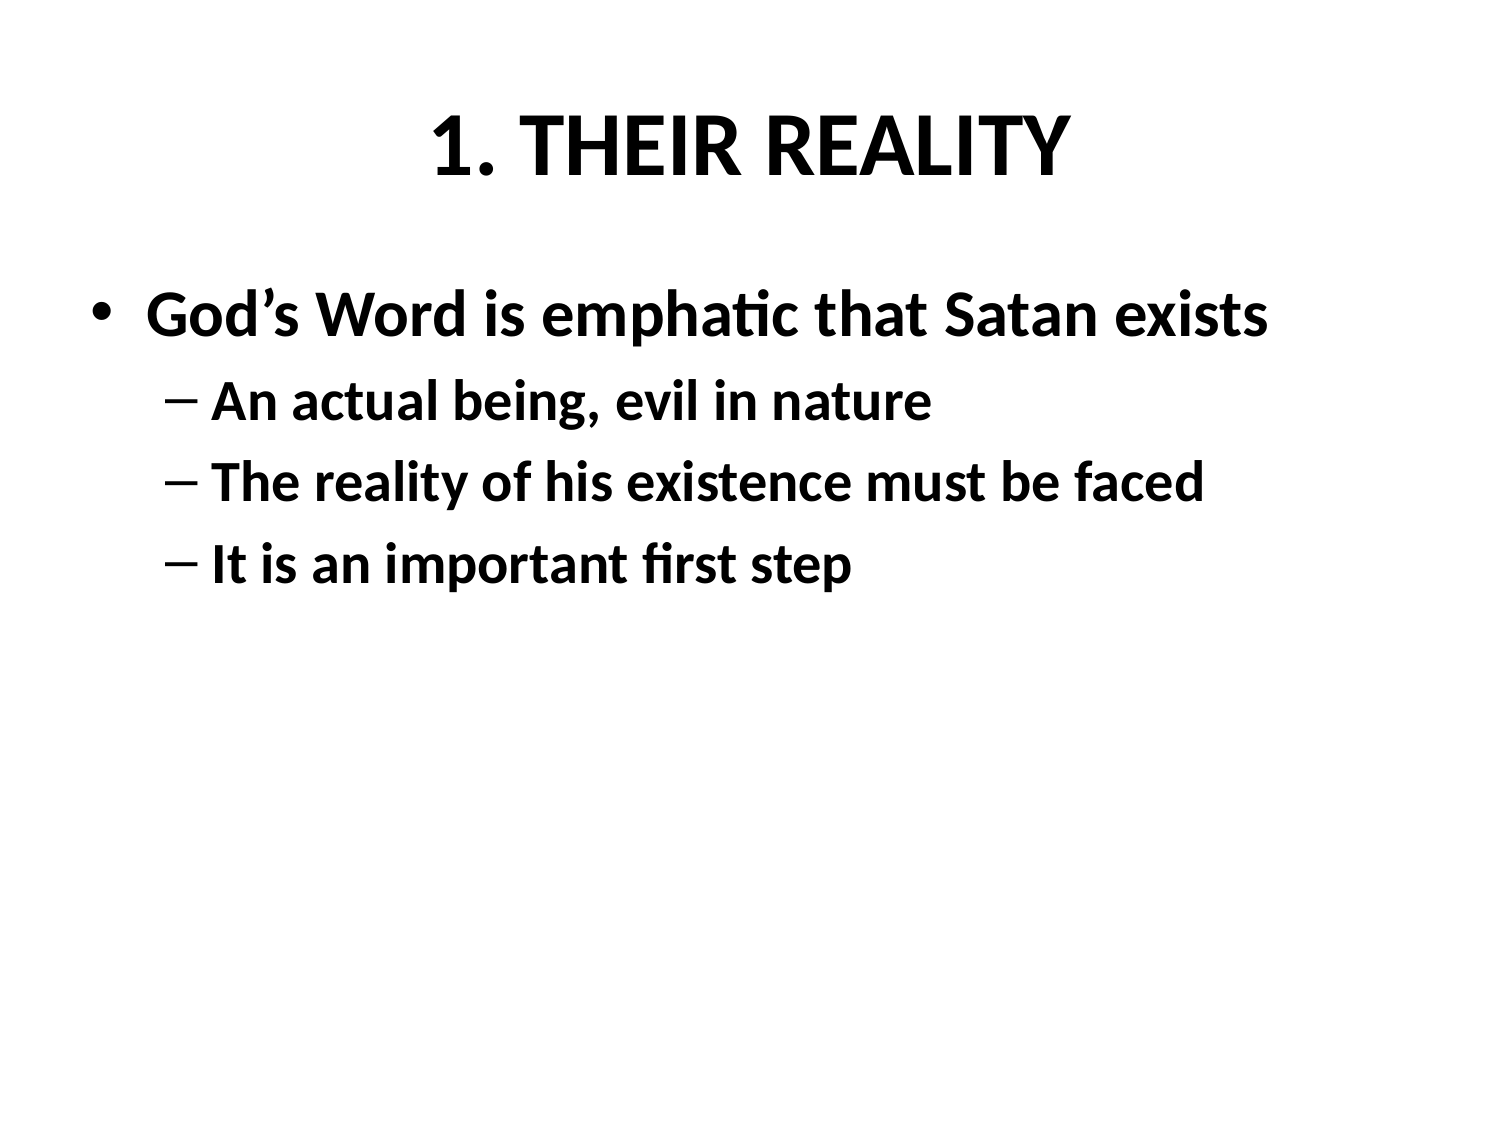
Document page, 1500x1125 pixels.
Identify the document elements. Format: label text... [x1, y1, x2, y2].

title 1. THEIR REALITY [75, 45, 1425, 233]
list God’s Word is emphatic that Satan exists An actual being, evil in nature The reality of his existence must be faced It is an important first step [75, 262, 1425, 1088]
